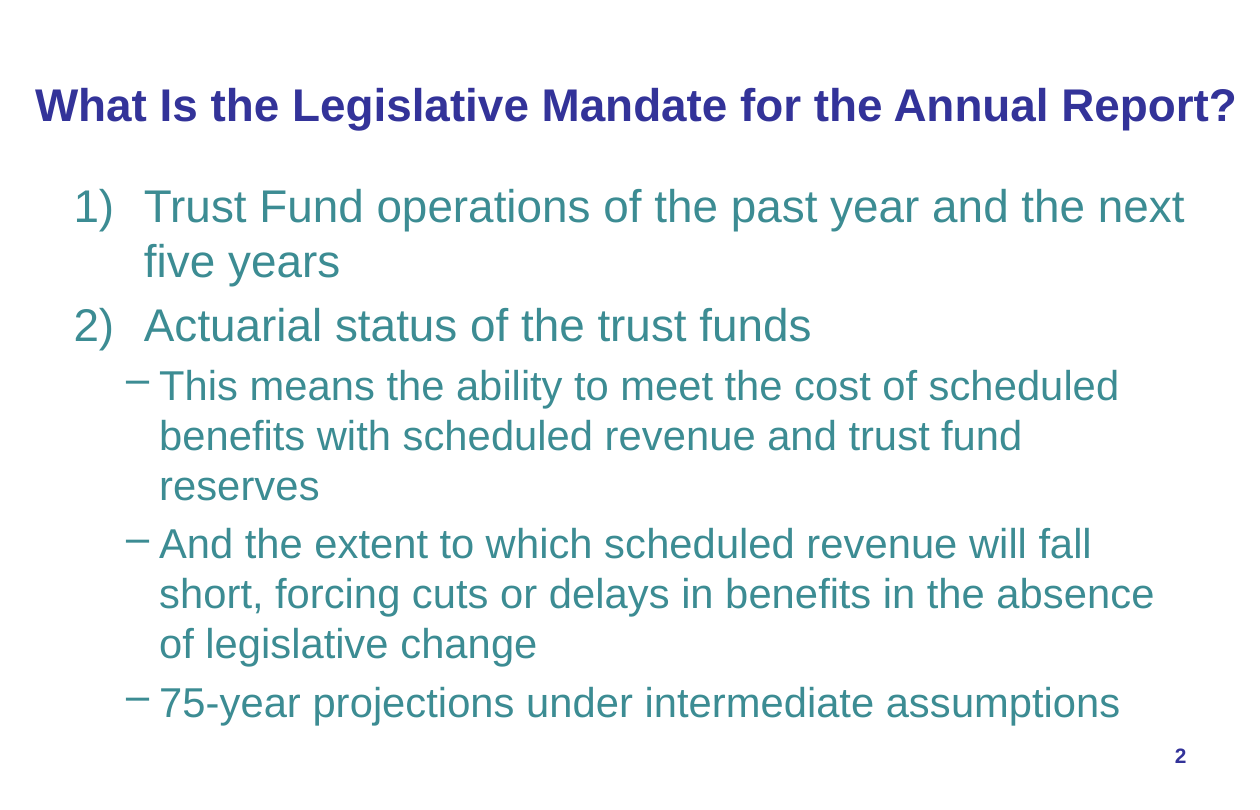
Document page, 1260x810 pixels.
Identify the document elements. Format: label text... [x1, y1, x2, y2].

slide_number 2 [902, 737, 1198, 794]
title What Is the Legislative Mandate for the Annual Report? [0, 35, 1260, 172]
list Trust Fund operations of the past year and the next five years Actuarial status of the trust funds This means the ability to meet the cost of scheduled benefits with scheduled revenue and trust fund reserves And the extent to which scheduled revenue will fall short, forcing cuts or delays in benefits in the absence of legislative change 75-year projections under intermediate assumptions [62, 170, 1198, 733]
